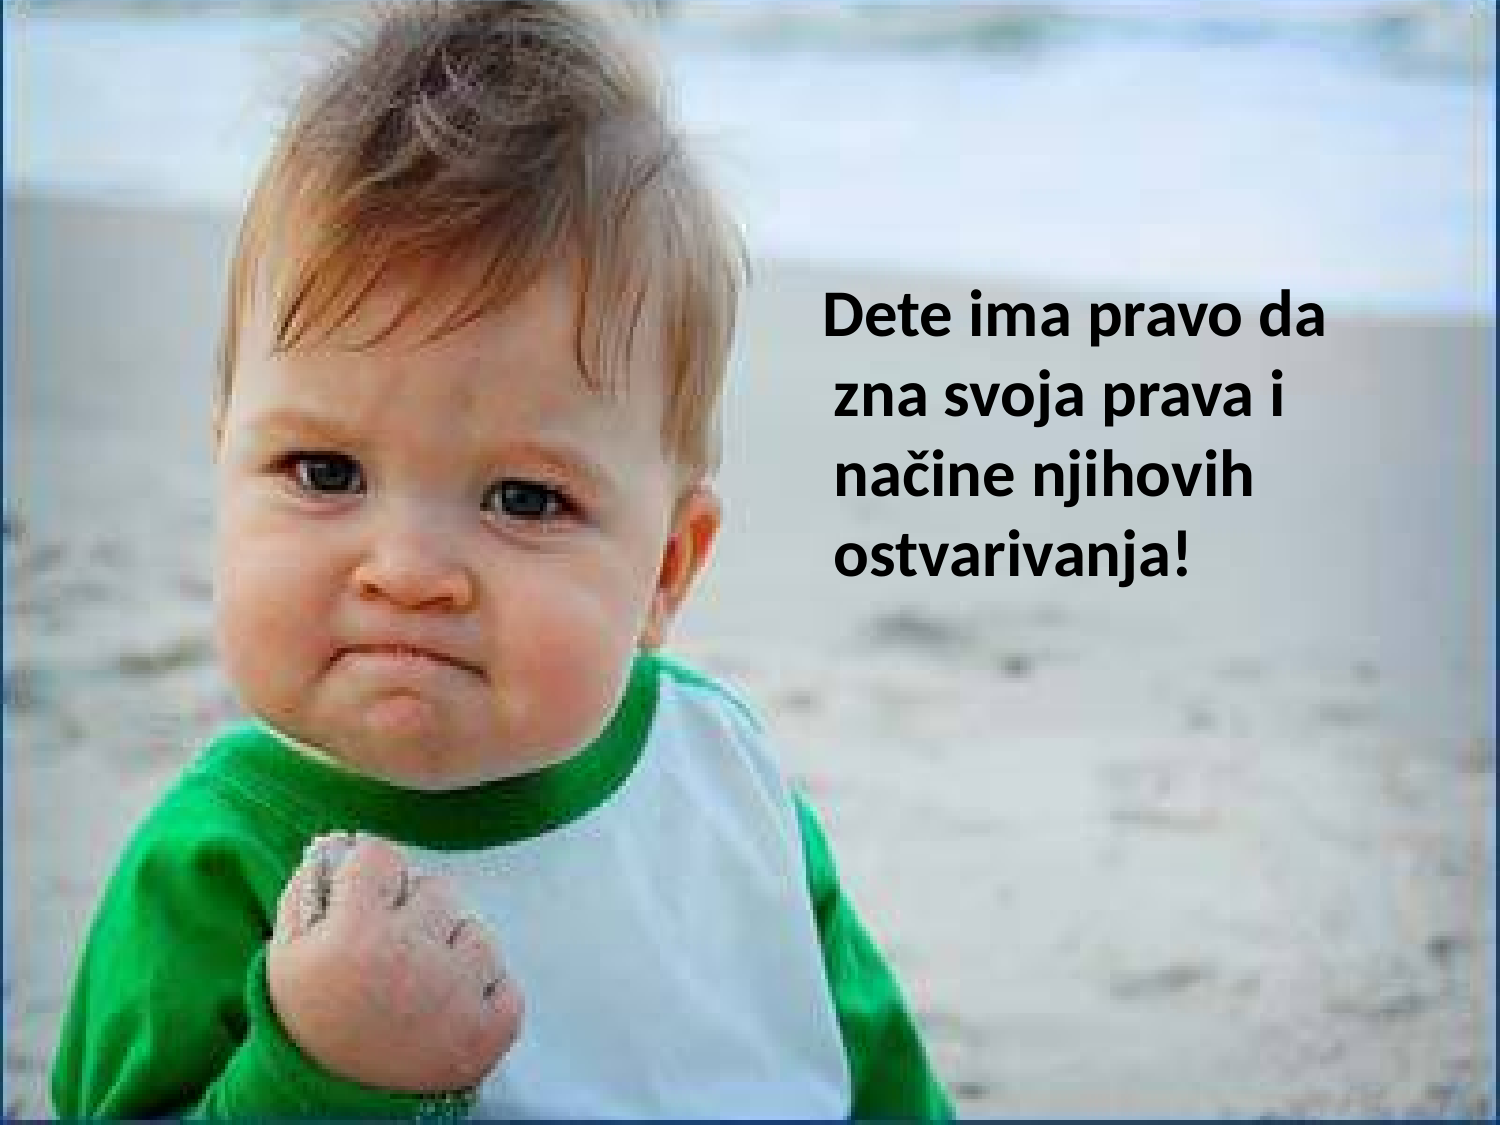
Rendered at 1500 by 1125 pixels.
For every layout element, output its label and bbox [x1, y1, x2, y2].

list [0, 0, 1500, 1125]
